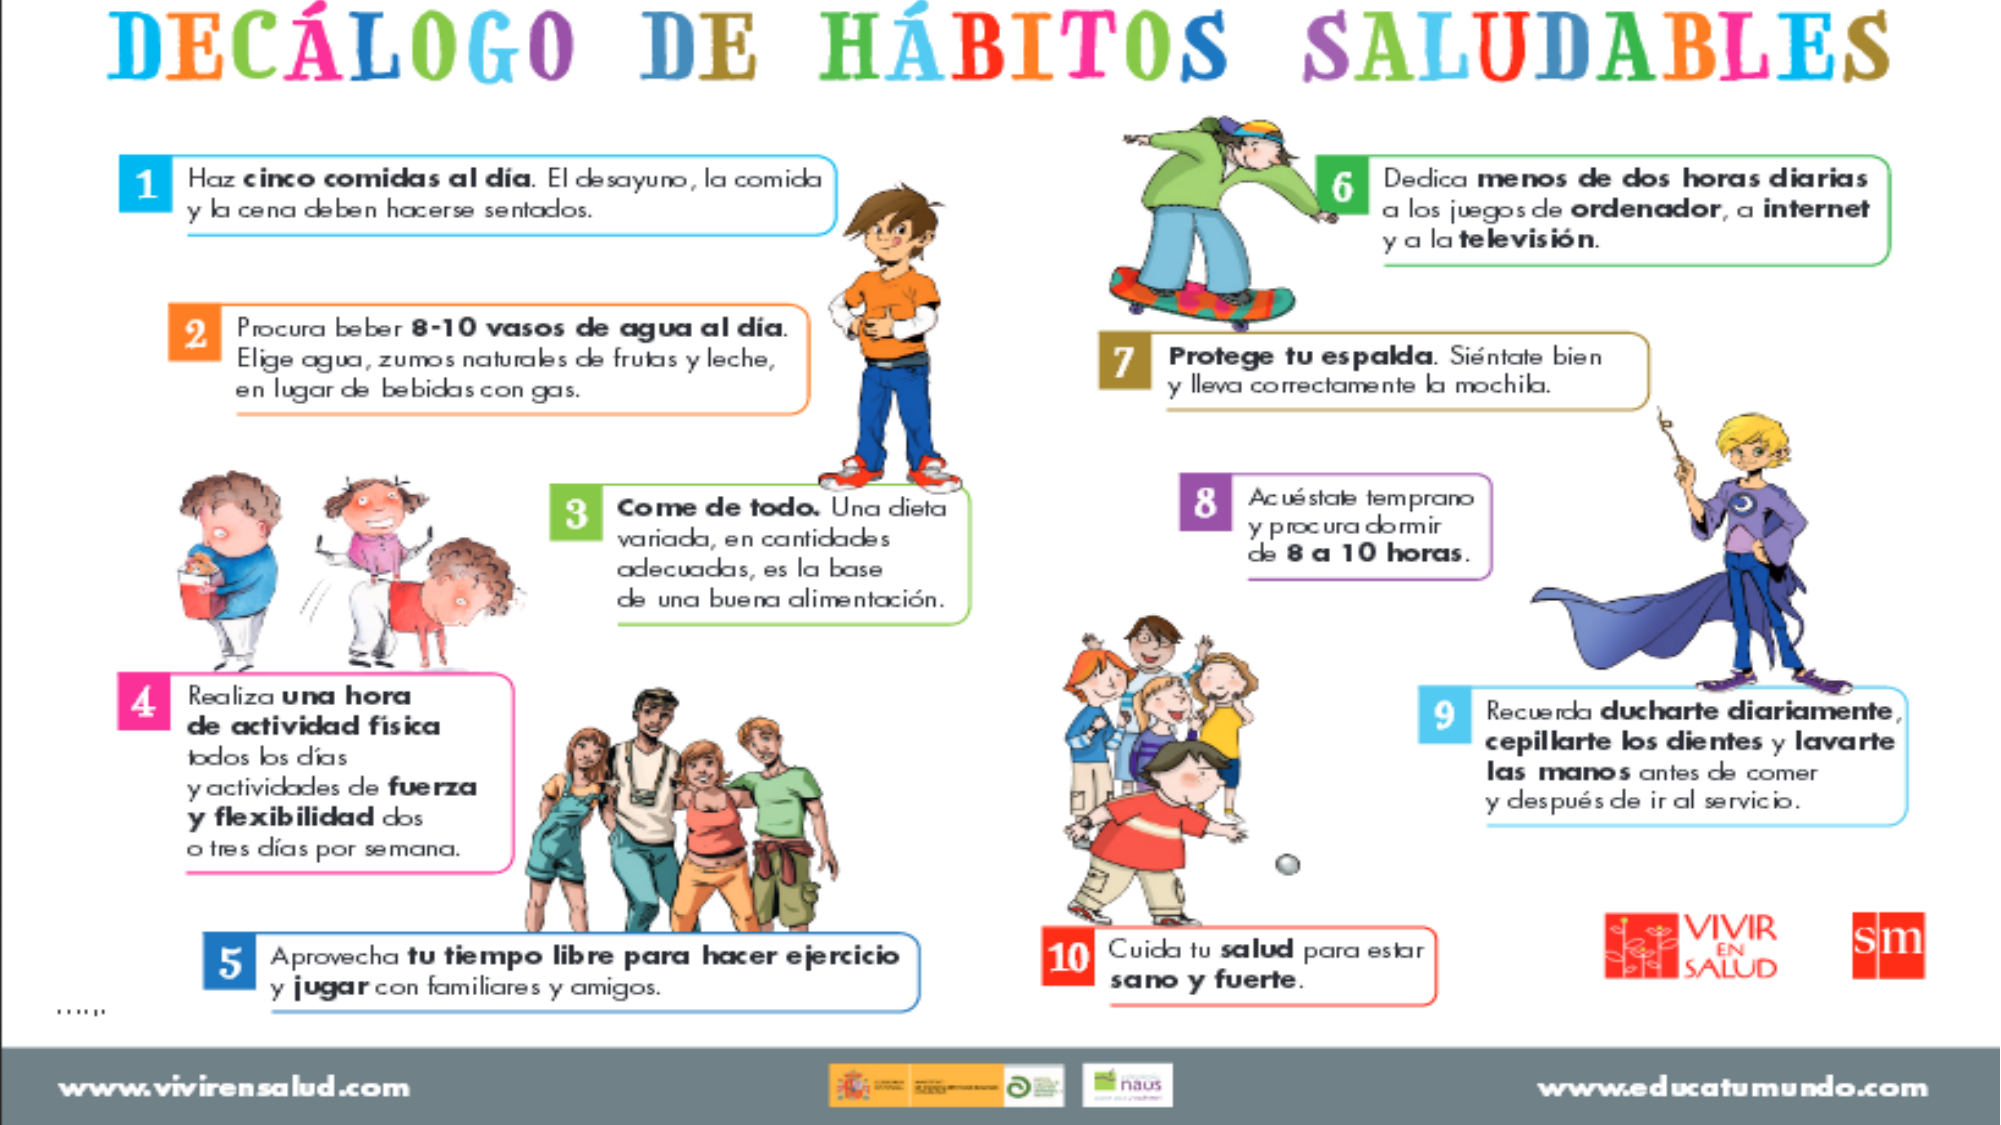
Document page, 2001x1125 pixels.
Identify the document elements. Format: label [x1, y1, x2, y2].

list [0, 0, 2000, 1125]
